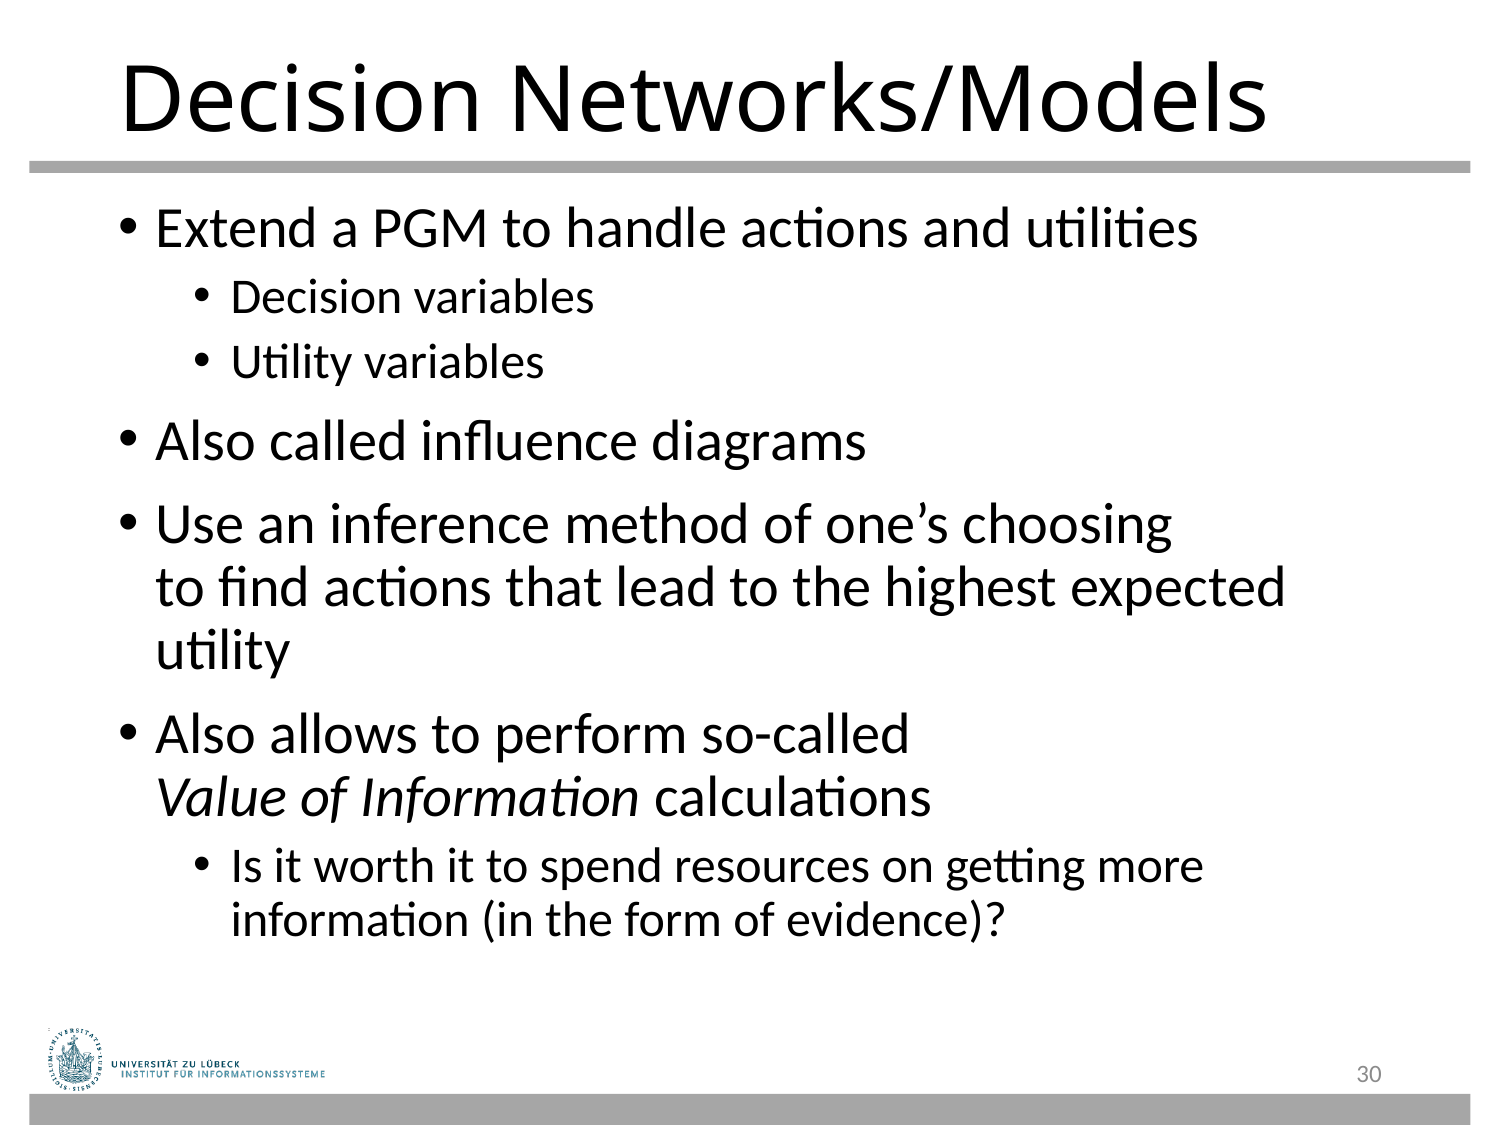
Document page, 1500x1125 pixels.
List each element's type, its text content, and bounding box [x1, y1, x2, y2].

slide_number 30 [1059, 1042, 1397, 1103]
title Decision Networks/Models [103, 42, 1397, 161]
list Extend a PGM to handle actions and utilities Decision variables Utility variables Also called influence diagrams Use an inference method of one’s choosing to find actions that lead to the highest expected utility Also allows to perform so-called Value of Information calculations Is it worth it to spend resources on getting more information (in the form of evidence)? [103, 189, 1397, 1014]
